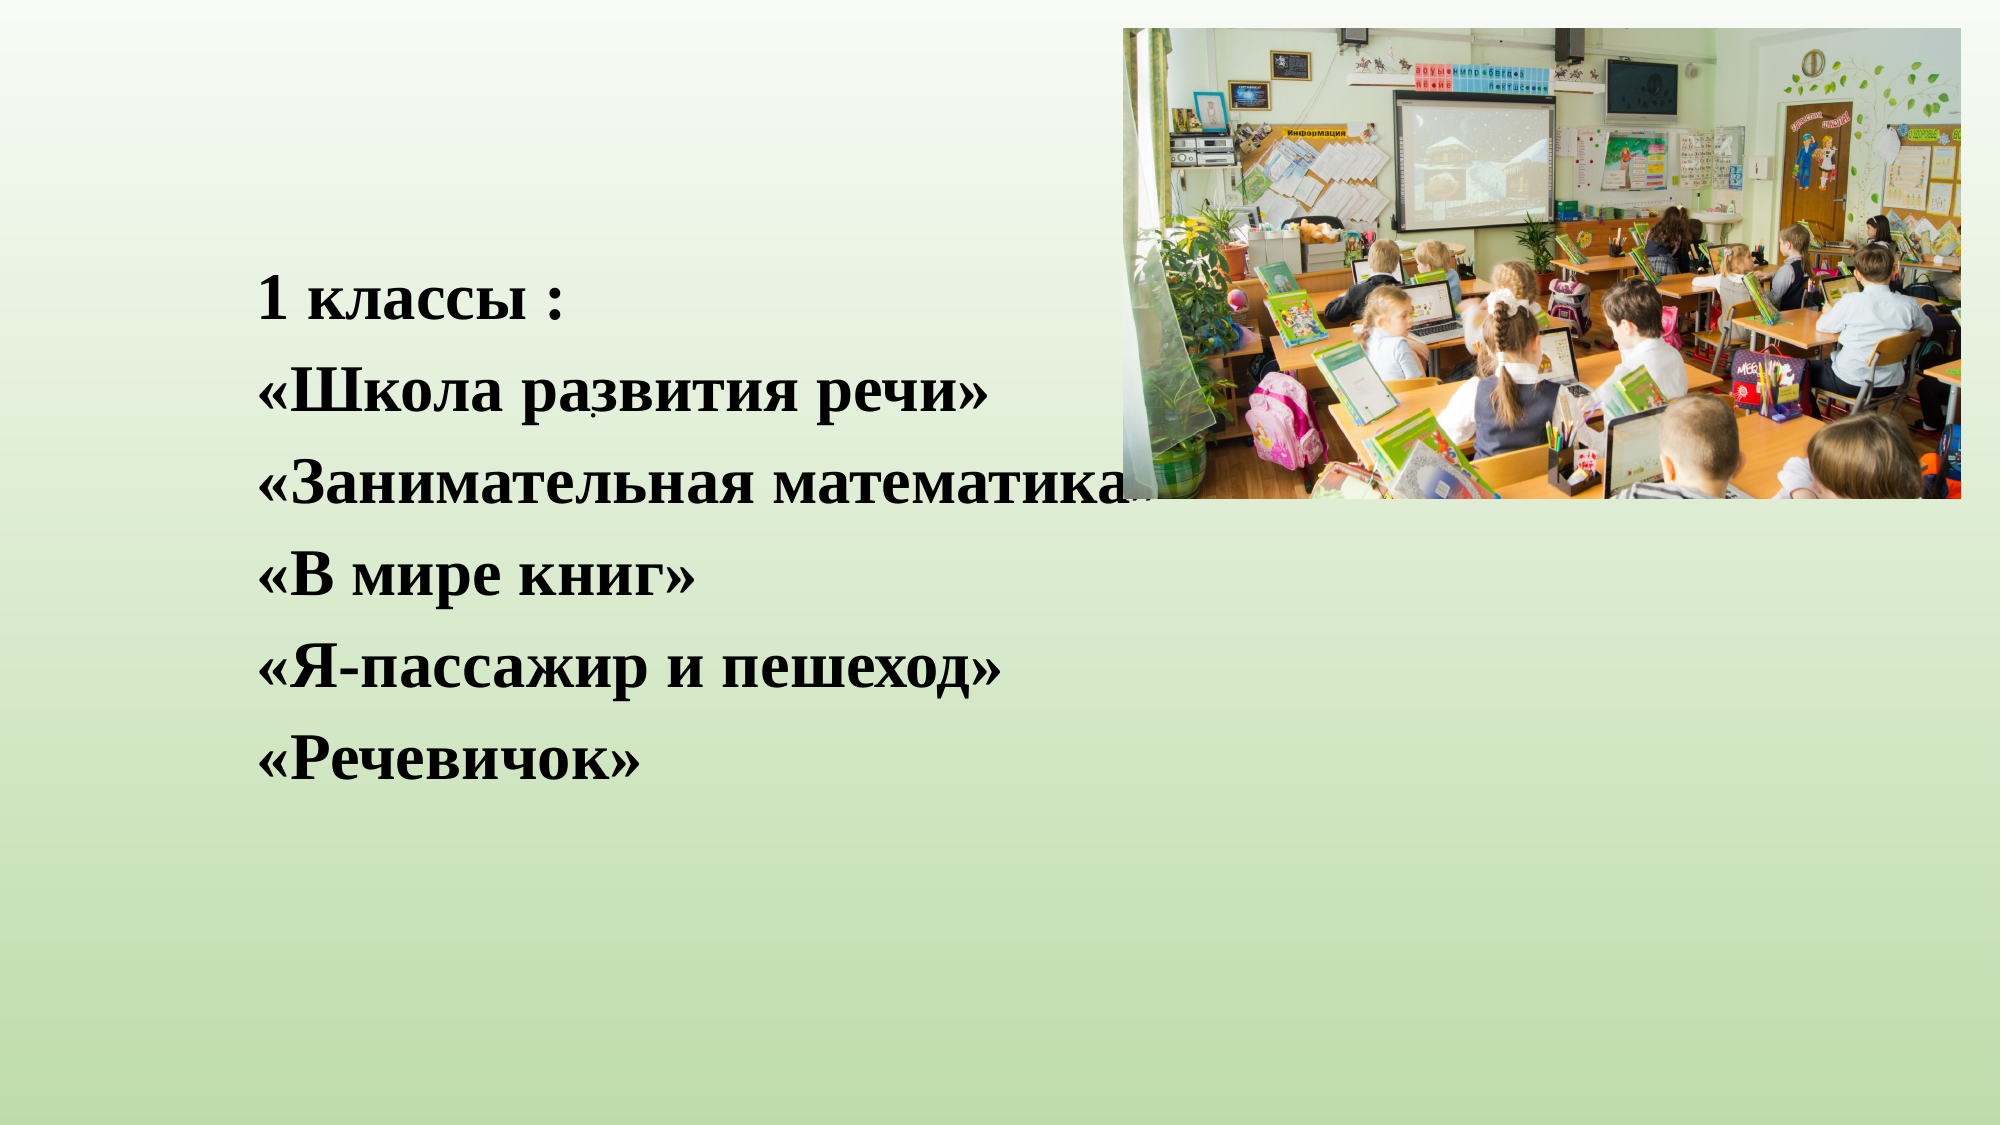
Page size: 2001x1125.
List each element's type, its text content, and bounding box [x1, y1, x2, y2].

text_box 1 классы : «Школа развития речи» «Занимательная математика» «В мире книг» «Я-пассажир и пешеход» «Речевичок» [242, 233, 1379, 801]
picture [1123, 28, 1961, 499]
